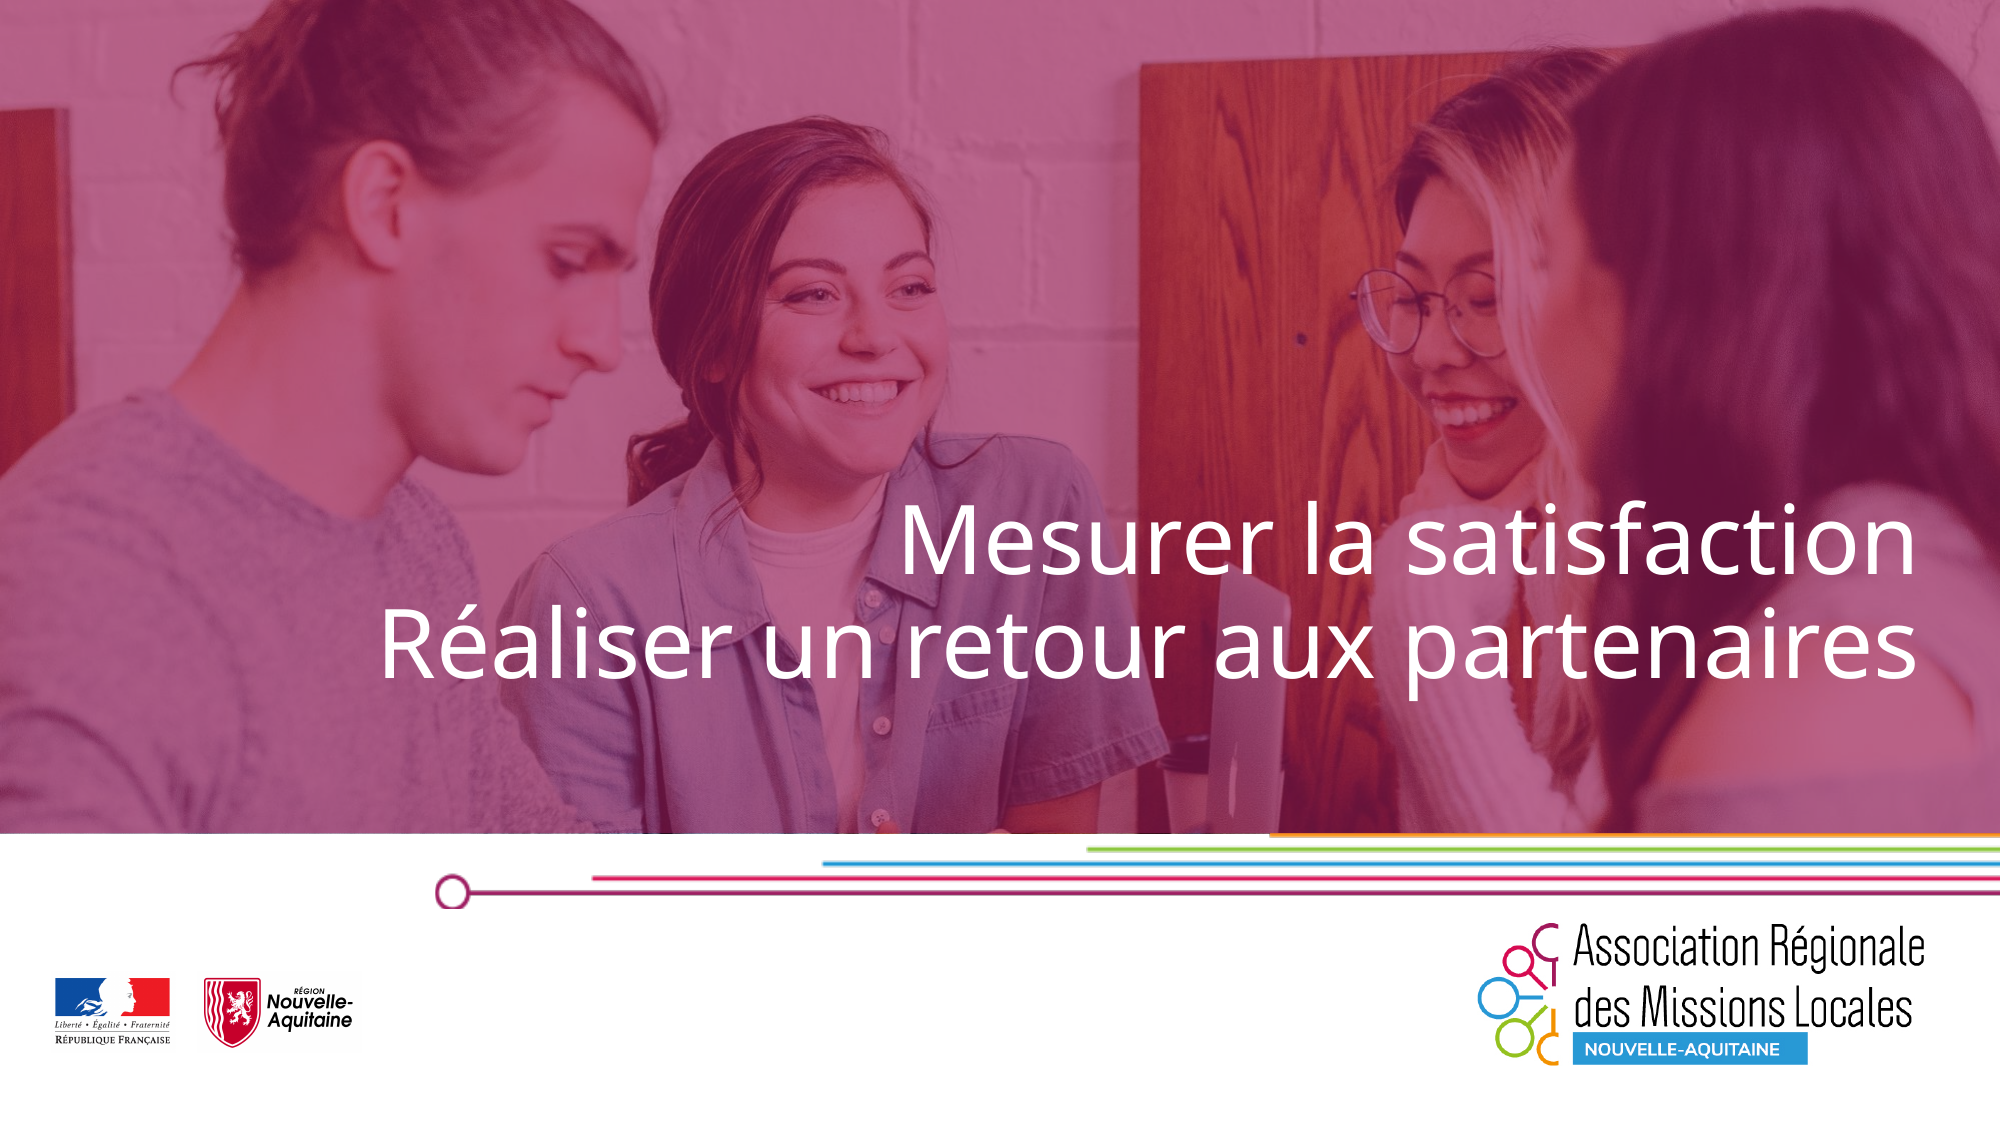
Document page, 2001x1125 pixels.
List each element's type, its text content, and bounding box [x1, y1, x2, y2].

title Mesurer la satisfaction Réaliser un retour aux partenaires [186, 481, 1936, 710]
picture [1477, 923, 1924, 1066]
picture [197, 971, 362, 1053]
picture [51, 971, 176, 1053]
